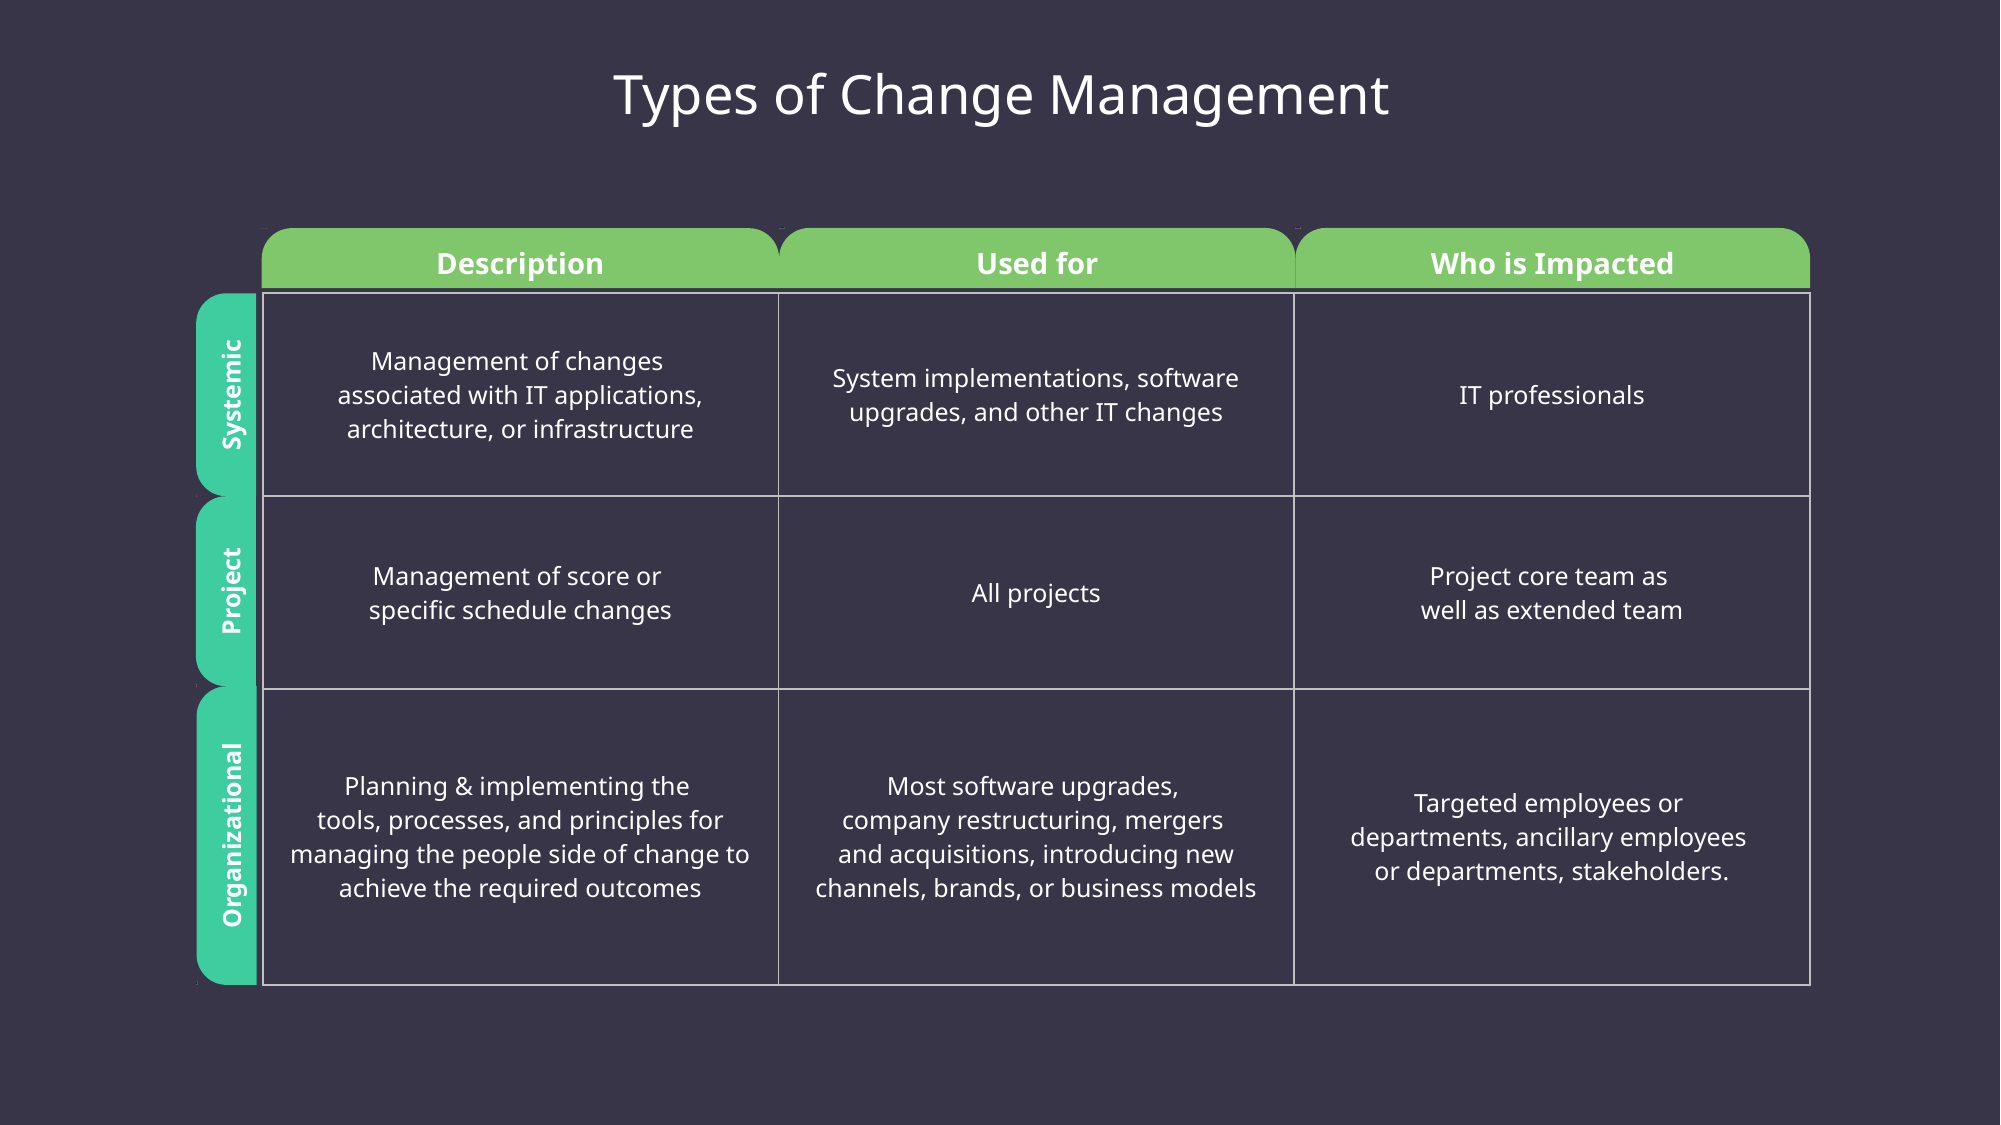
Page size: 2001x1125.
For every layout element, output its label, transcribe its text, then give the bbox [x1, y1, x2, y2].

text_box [195, 227, 1811, 985]
text_box Types of Change Management [598, 52, 1406, 133]
